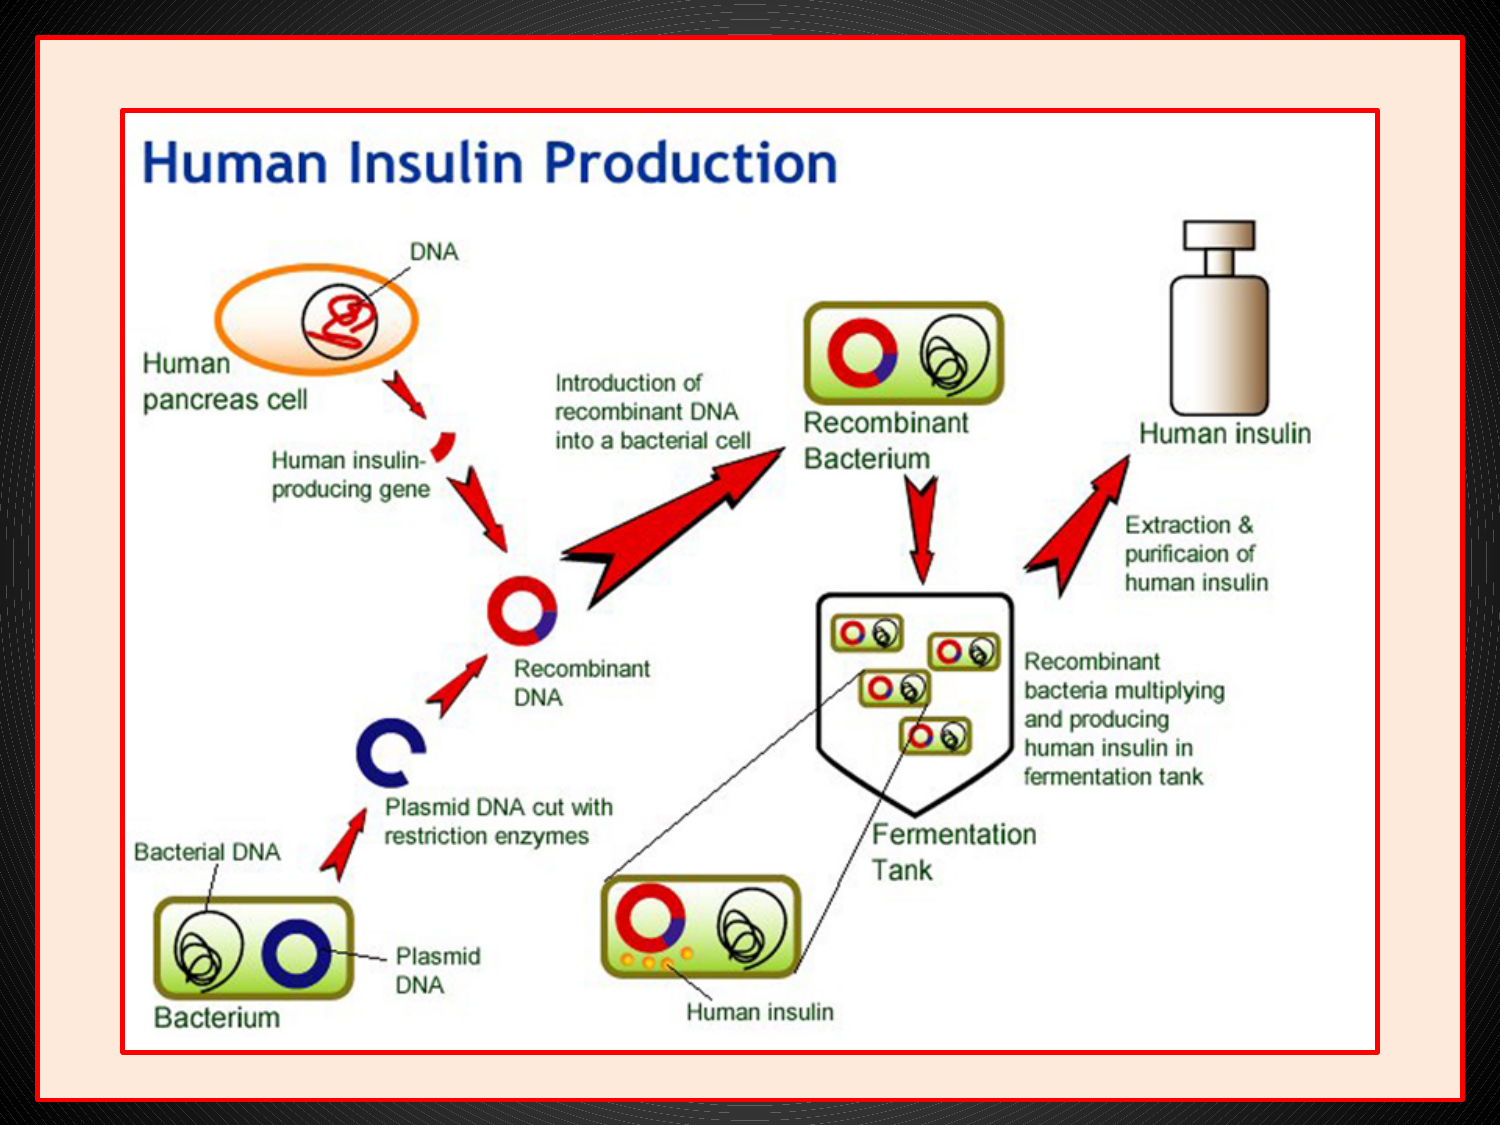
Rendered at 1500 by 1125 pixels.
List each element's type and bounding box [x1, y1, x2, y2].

picture [124, 112, 1376, 1051]
text_box [35, 35, 1464, 1102]
